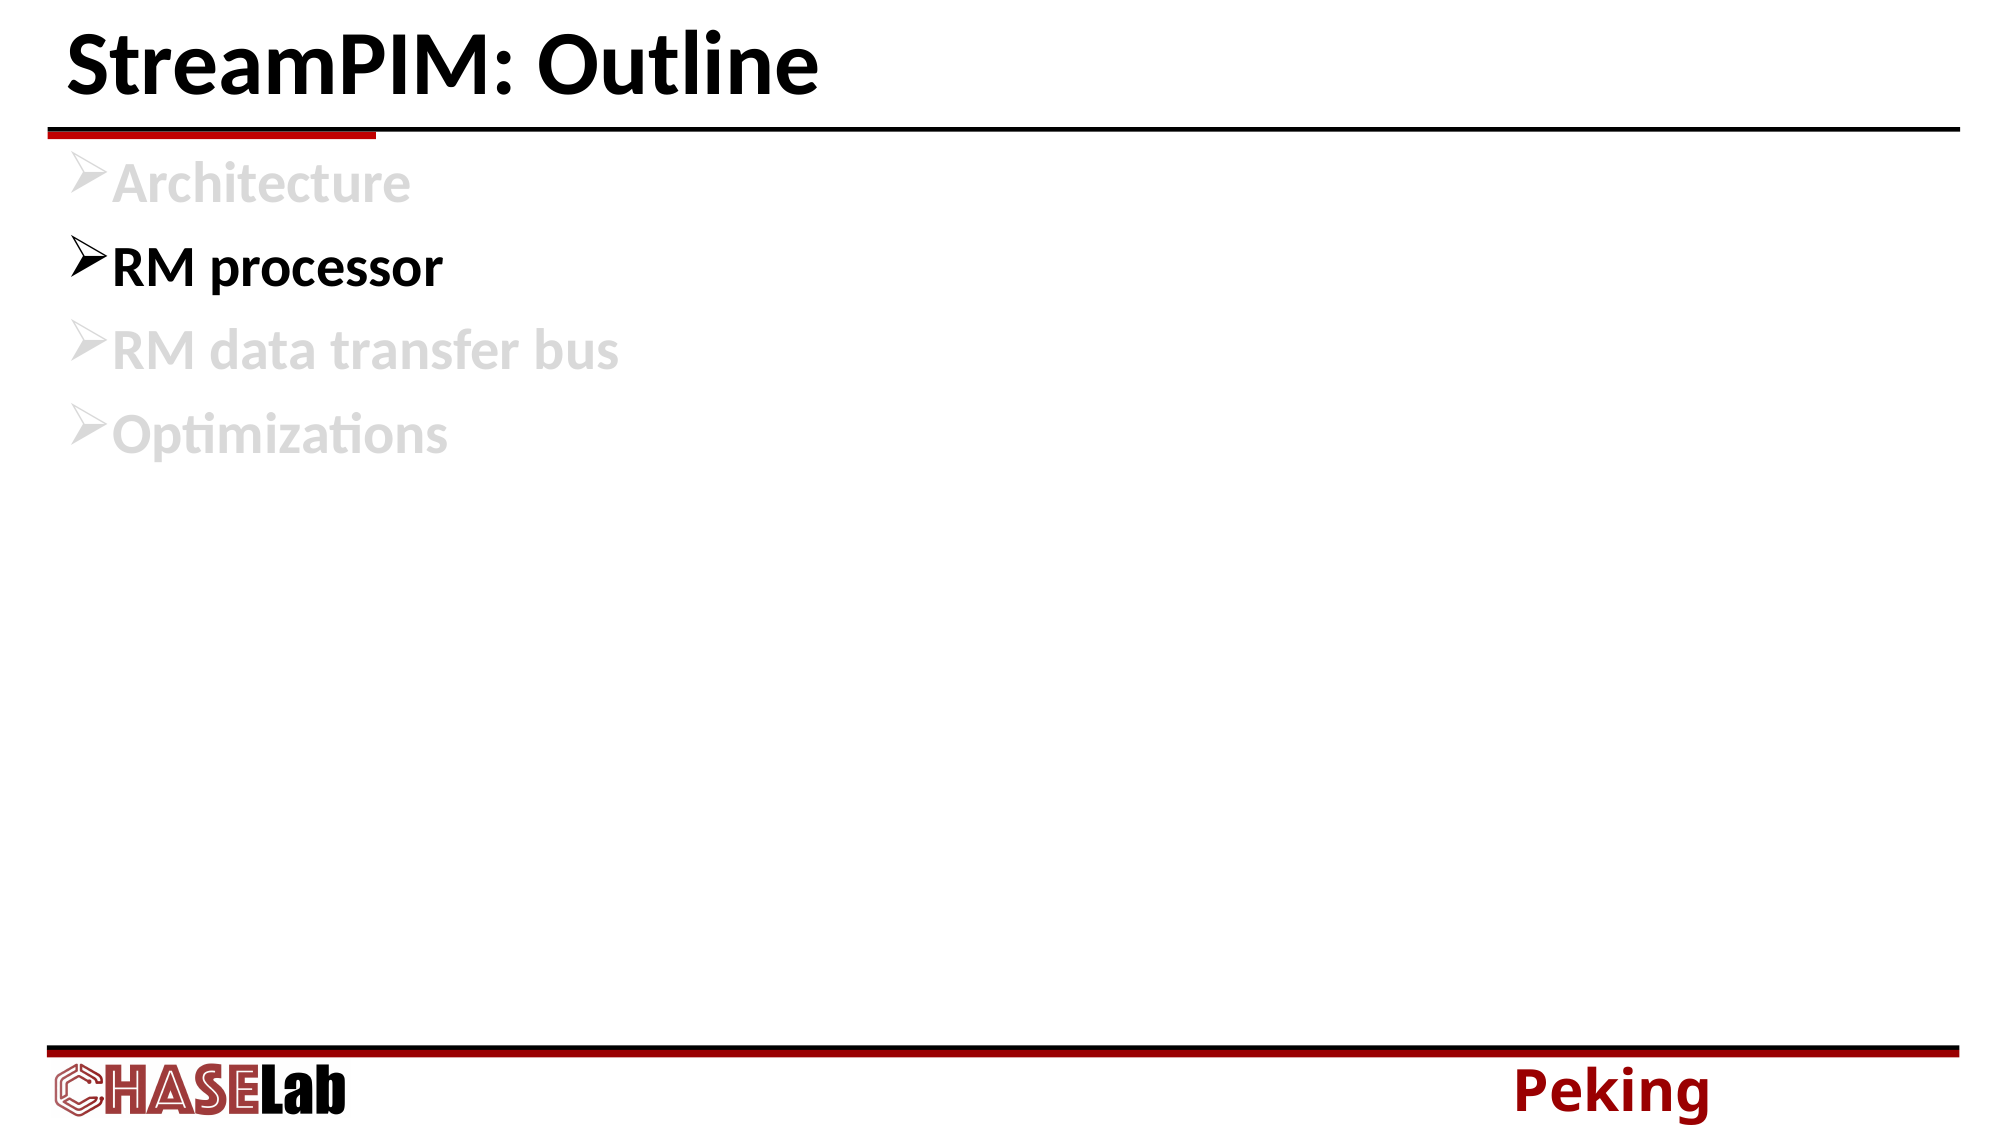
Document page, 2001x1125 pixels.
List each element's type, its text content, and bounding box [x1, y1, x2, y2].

list Architecture RM processor RM data transfer bus Optimizations [51, 144, 1955, 1019]
title StreamPIM: Outline [51, 3, 1955, 128]
picture [51, 1058, 351, 1118]
